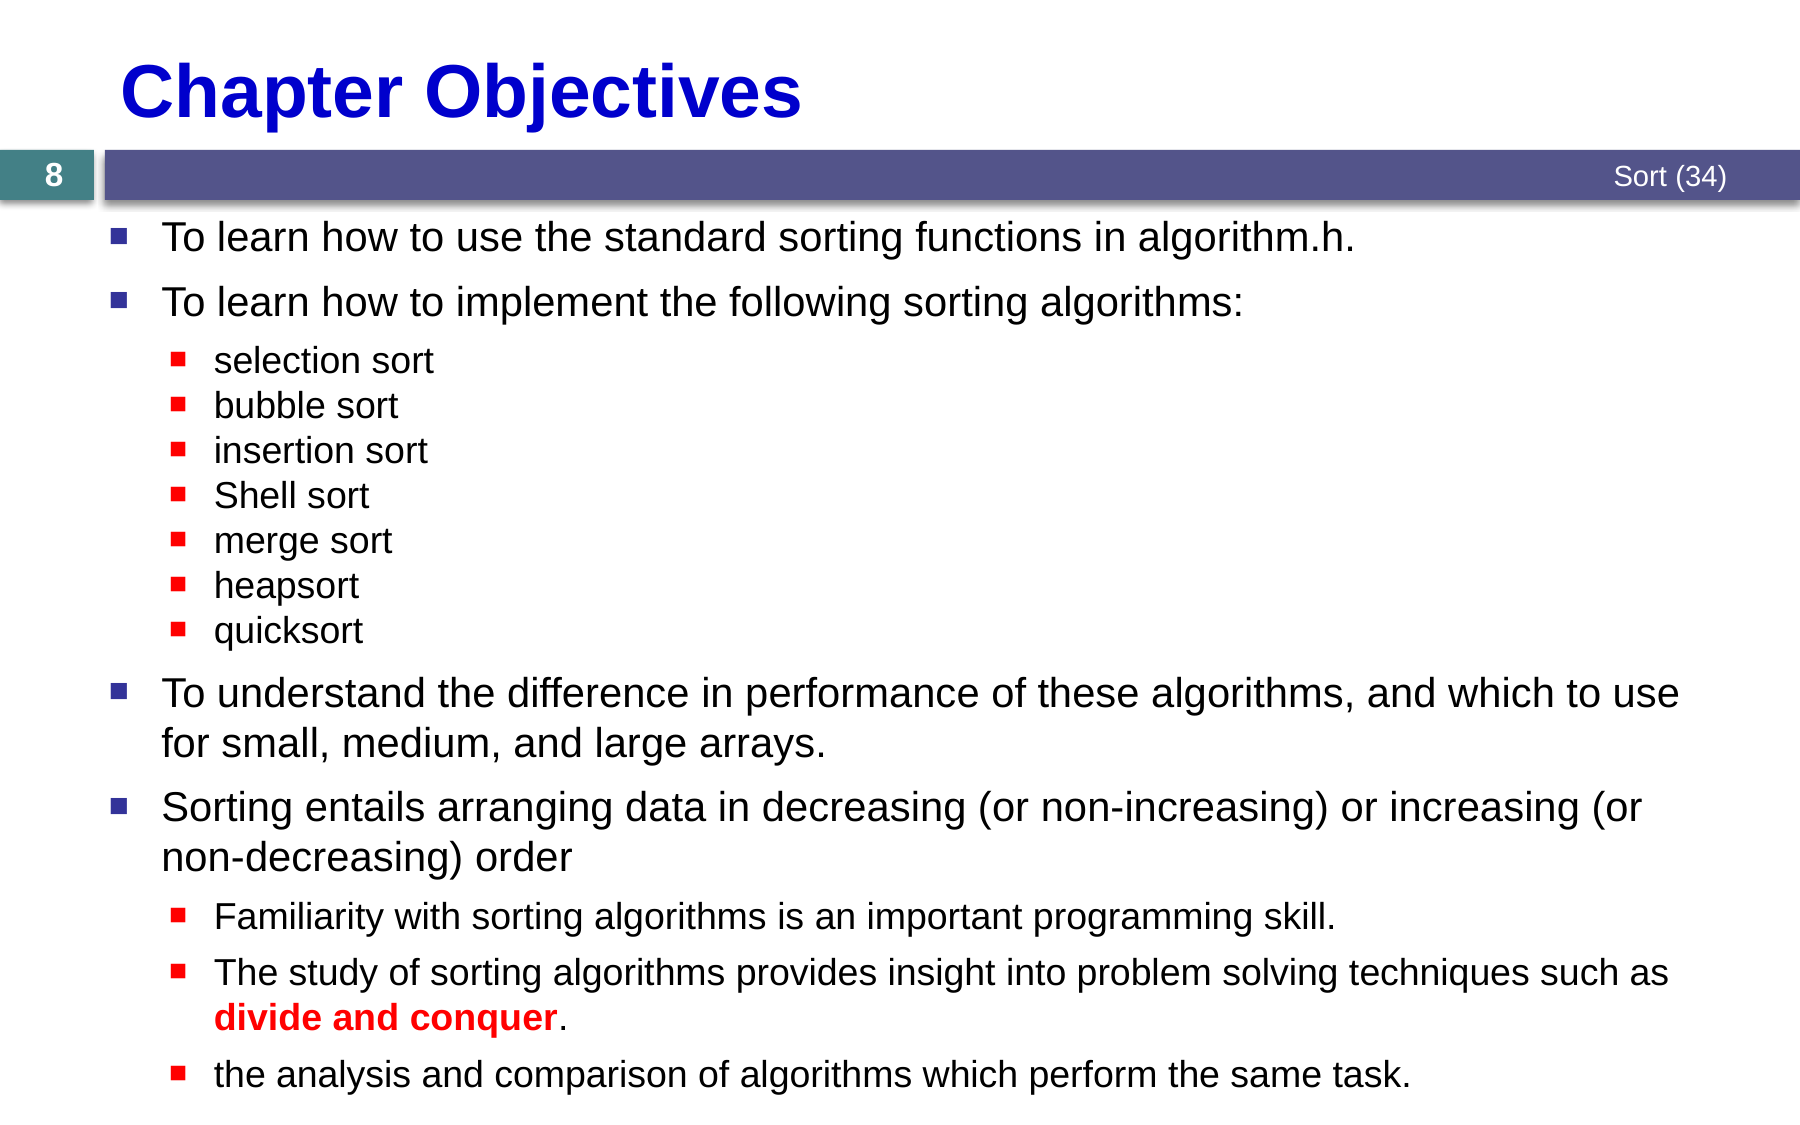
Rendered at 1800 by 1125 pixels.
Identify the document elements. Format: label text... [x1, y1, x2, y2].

title Chapter Objectives [105, 27, 1743, 149]
list To learn how to use the standard sorting functions in algorithm.h. To learn how to implement the following sorting algorithms: selection sort bubble sort insertion sort Shell sort merge sort heapsort quicksort To understand the difference in performance of these algorithms, and which to use for small, medium, and large arrays. Sorting entails arranging data in decreasing (or non-increasing) or increasing (or non-decreasing) order Familiarity with sorting algorithms is an important programming skill. The study of sorting algorithms provides insight into problem solving techniques such as divide and conquer. the analysis and comparison of algorithms which perform the same task. [93, 202, 1743, 1082]
footer Sort (34) [675, 149, 1743, 202]
slide_number 8 [0, 150, 108, 196]
